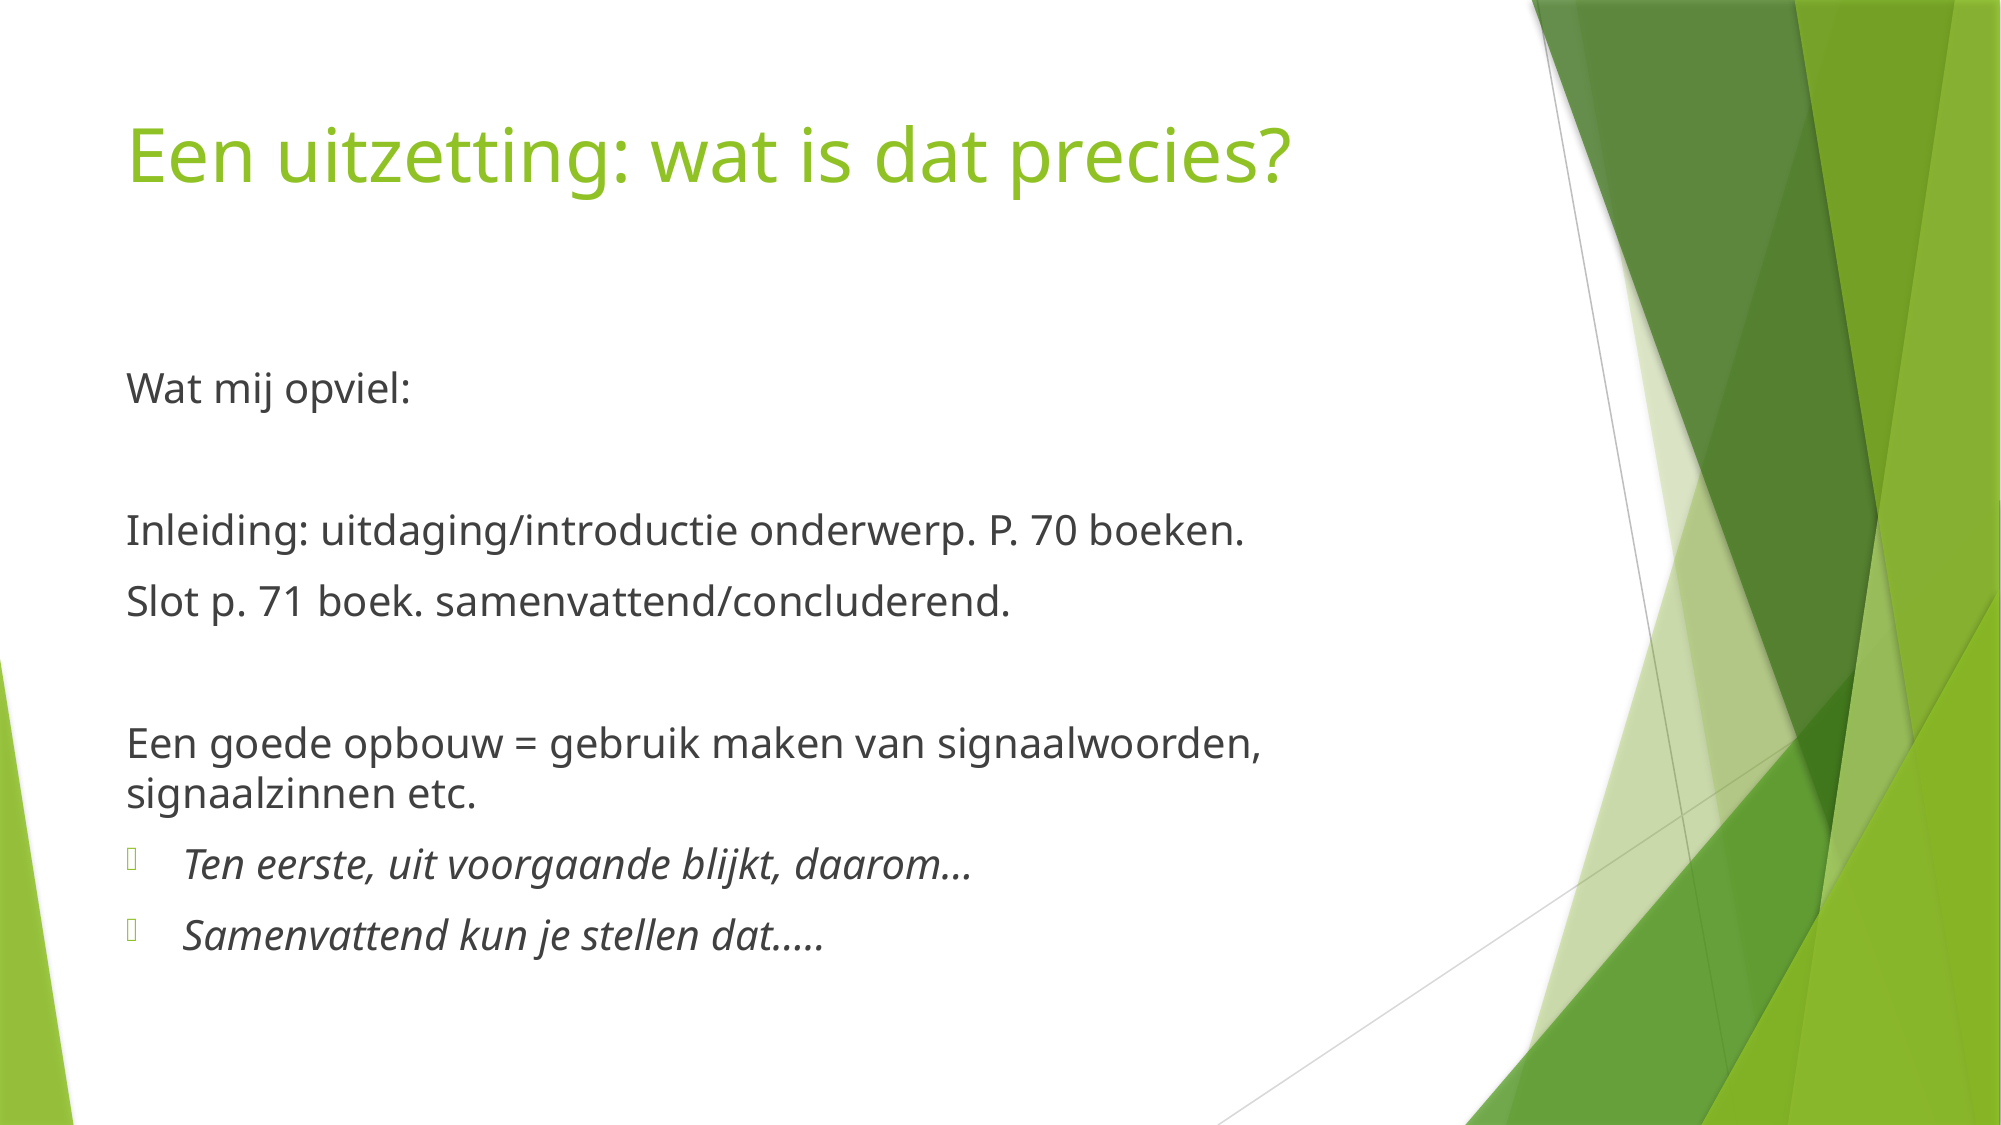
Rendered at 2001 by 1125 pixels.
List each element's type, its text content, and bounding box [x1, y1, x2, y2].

list Wat mij opviel: Inleiding: uitdaging/introductie onderwerp. P. 70 boeken. Slot p. 71 boek. samenvattend/concluderend. Een goede opbouw = gebruik maken van signaalwoorden, signaalzinnen etc. Ten eerste, uit voorgaande blijkt, daarom… Samenvattend kun je stellen dat….. [111, 354, 1522, 992]
title Een uitzetting: wat is dat precies? [111, 99, 1522, 317]
